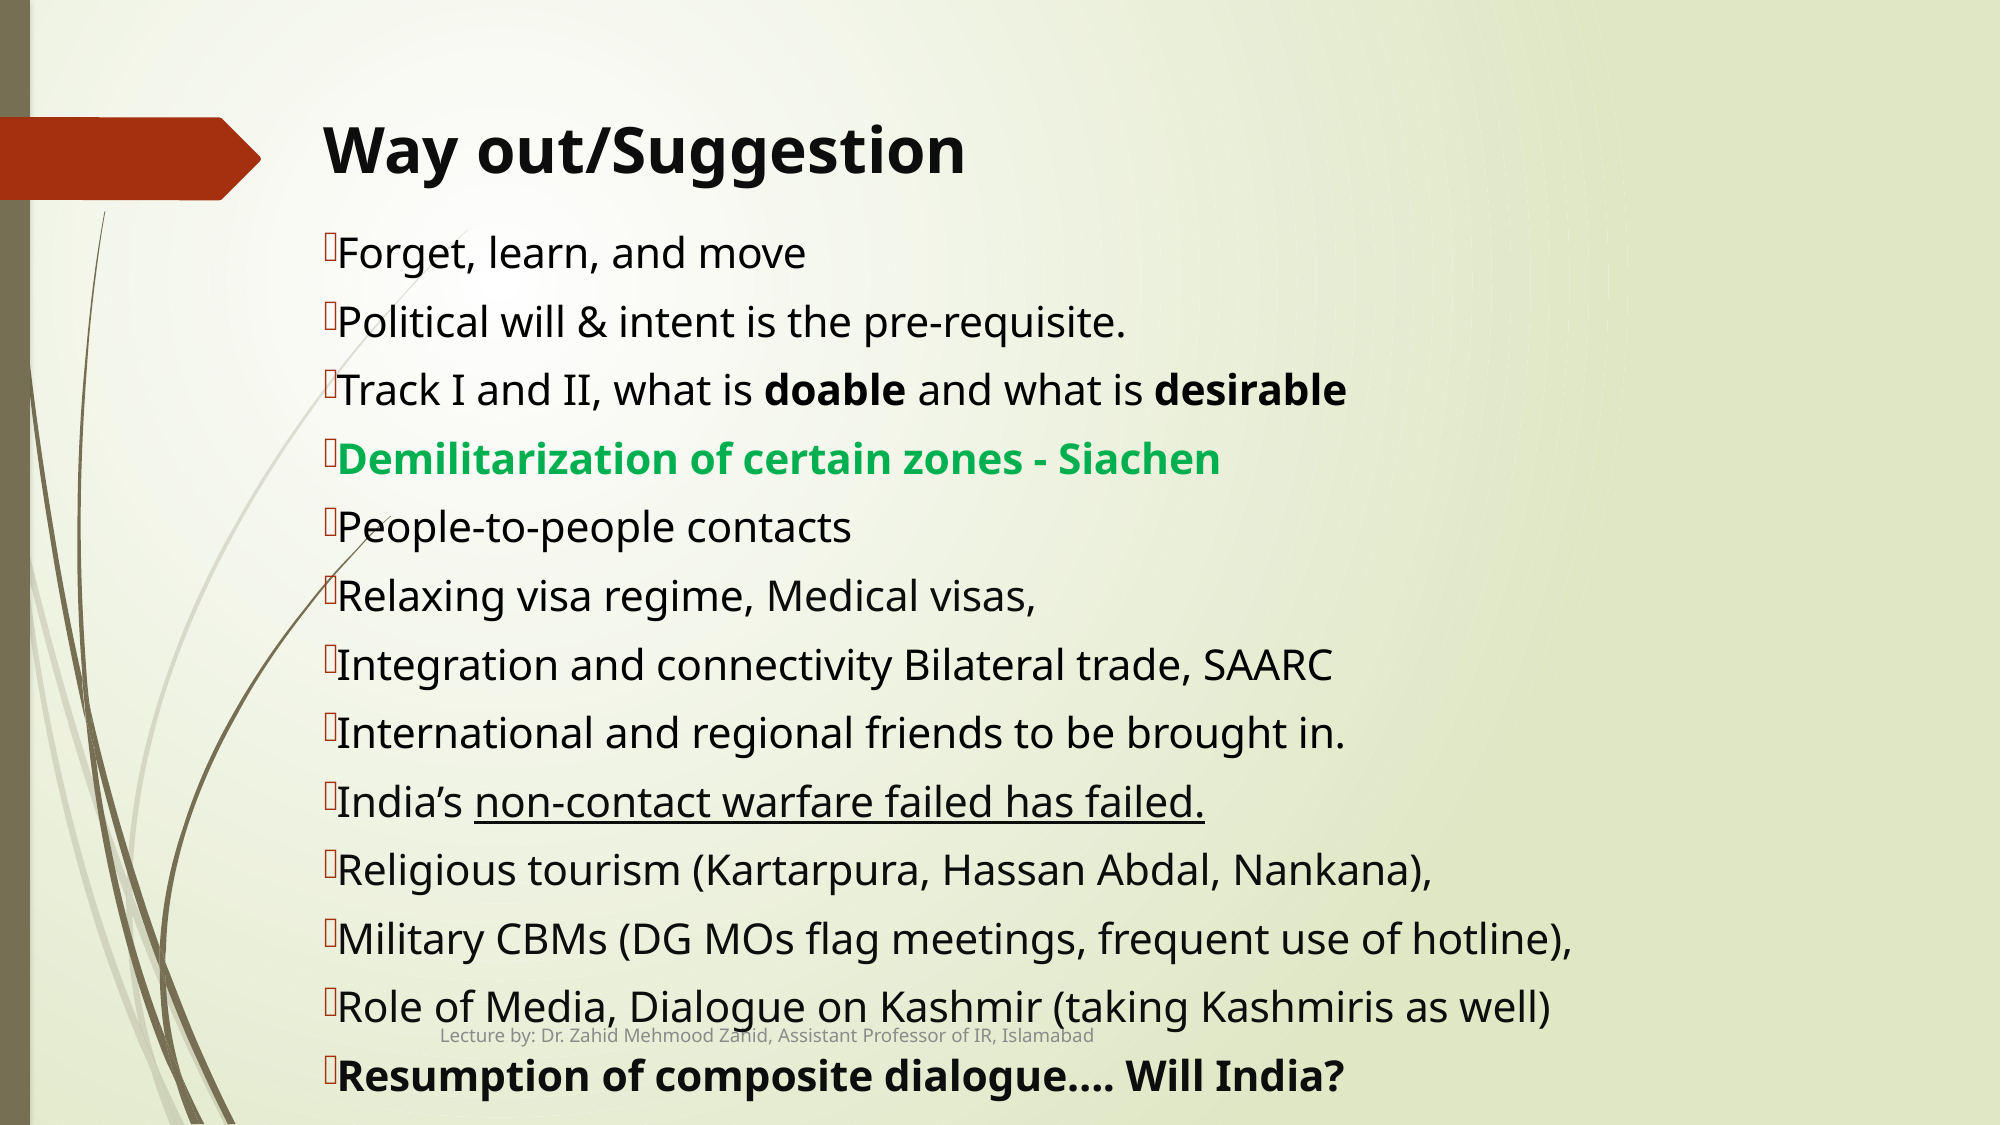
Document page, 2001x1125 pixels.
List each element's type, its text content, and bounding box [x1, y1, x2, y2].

footer Lecture by: Dr. Zahid Mehmood Zahid, Assistant Professor of IR, Islamabad [424, 1006, 1675, 1067]
list Forget, learn, and move Political will & intent is the pre-requisite. Track I and II, what is doable and what is desirable Demilitarization of certain zones - Siachen People-to-people contacts Relaxing visa regime, Medical visas, Integration and connectivity Bilateral trade, SAARC International and regional friends to be brought in. India’s non-contact warfare failed has failed. Religious tourism (Kartarpura, Hassan Abdal, Nankana), Military CBMs (DG MOs flag meetings, frequent use of hotline), Role of Media, Dialogue on Kashmir (taking Kashmiris as well) Resumption of composite dialogue…. Will India? [308, 215, 1888, 1110]
title Way out/Suggestion [308, 102, 1888, 195]
